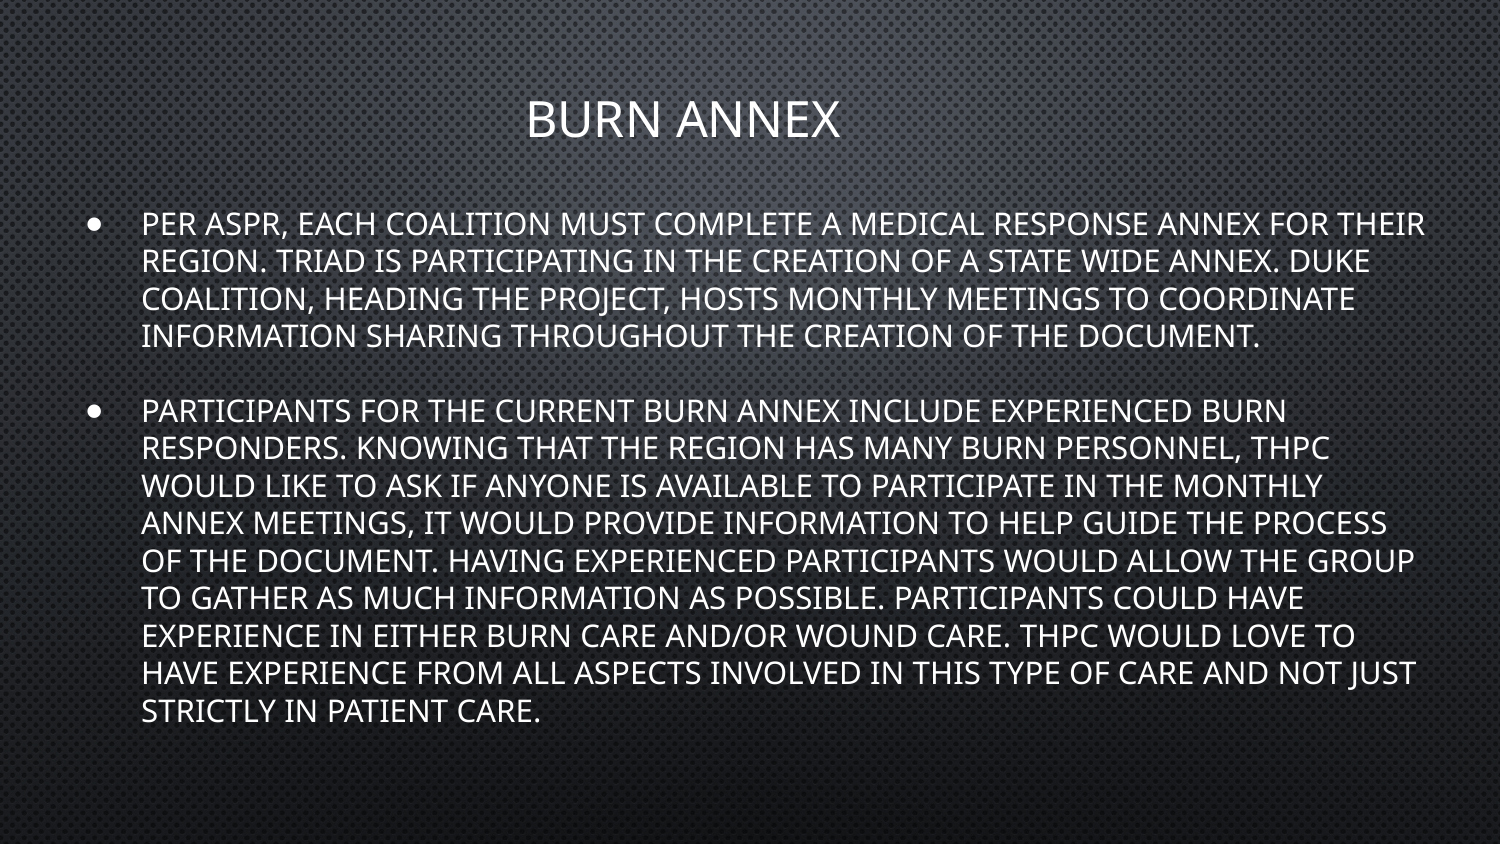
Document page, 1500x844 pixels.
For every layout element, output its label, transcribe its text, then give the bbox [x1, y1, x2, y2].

list Per ASPR, each coalition must complete a medical response annex for their region. Triad is participating in the creation of a state wide annex. Duke coalition, heading the project, hosts monthly meetings to coordinate information sharing throughout the creation of the document. Participants for the current burn annex include experienced burn responders. Knowing that the region has many burn personnel, THPC would like to ask if anyone is available to participate in the monthly annex meetings, it would provide information to help guide the process of the document. Having experienced participants would allow the group to gather as much information as possible. Participants could have experience in either burn care and/or wound care. THPC would love to have experience from all aspects involved in this type of care and not just strictly in patient care. [51, 189, 1449, 750]
title Burn Annex [51, 72, 1449, 167]
